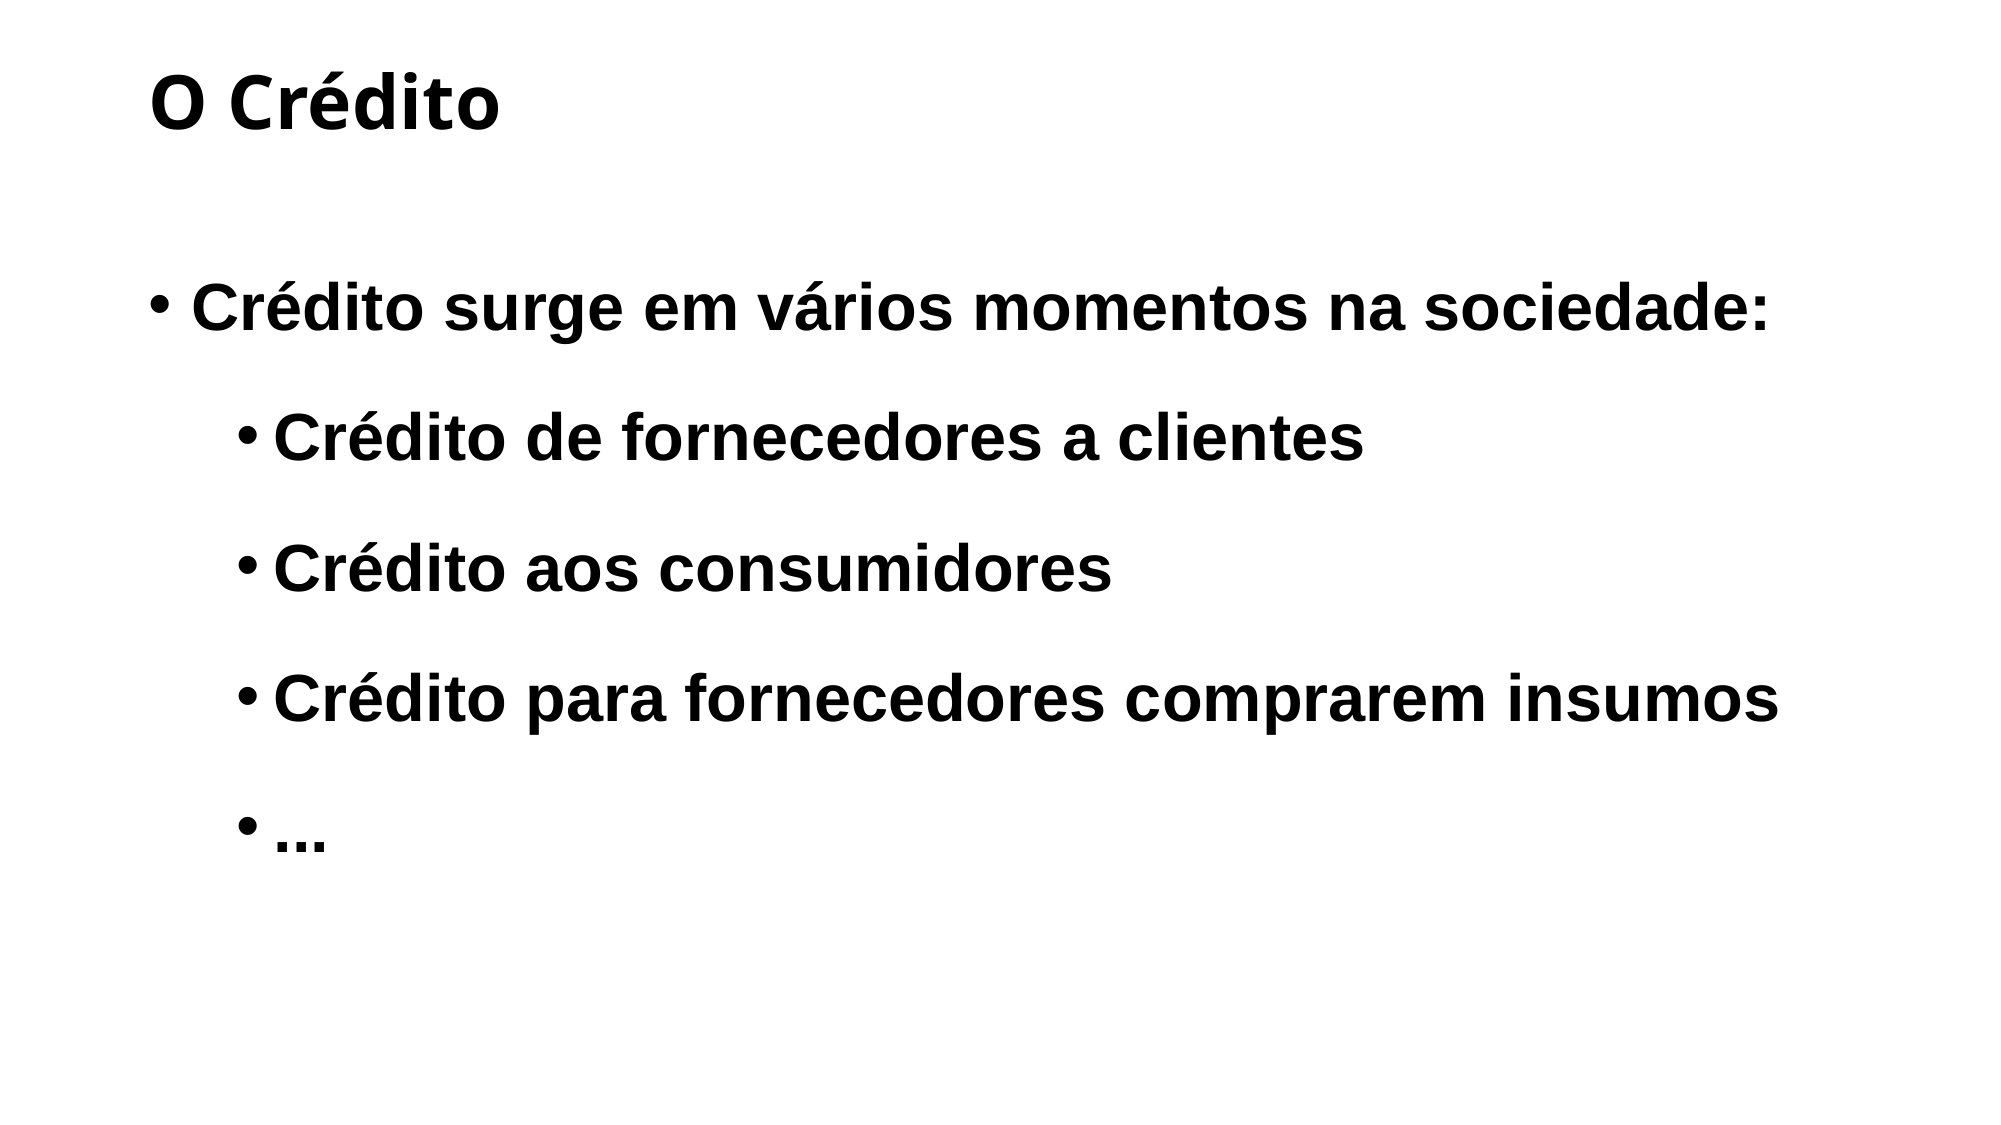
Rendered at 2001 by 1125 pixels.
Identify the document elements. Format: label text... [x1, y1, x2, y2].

list Crédito surge em vários momentos na sociedade: Crédito de fornecedores a clientes Crédito aos consumidores Crédito para fornecedores comprarem insumos ... [133, 216, 1835, 925]
title O Crédito [133, 42, 1834, 169]
